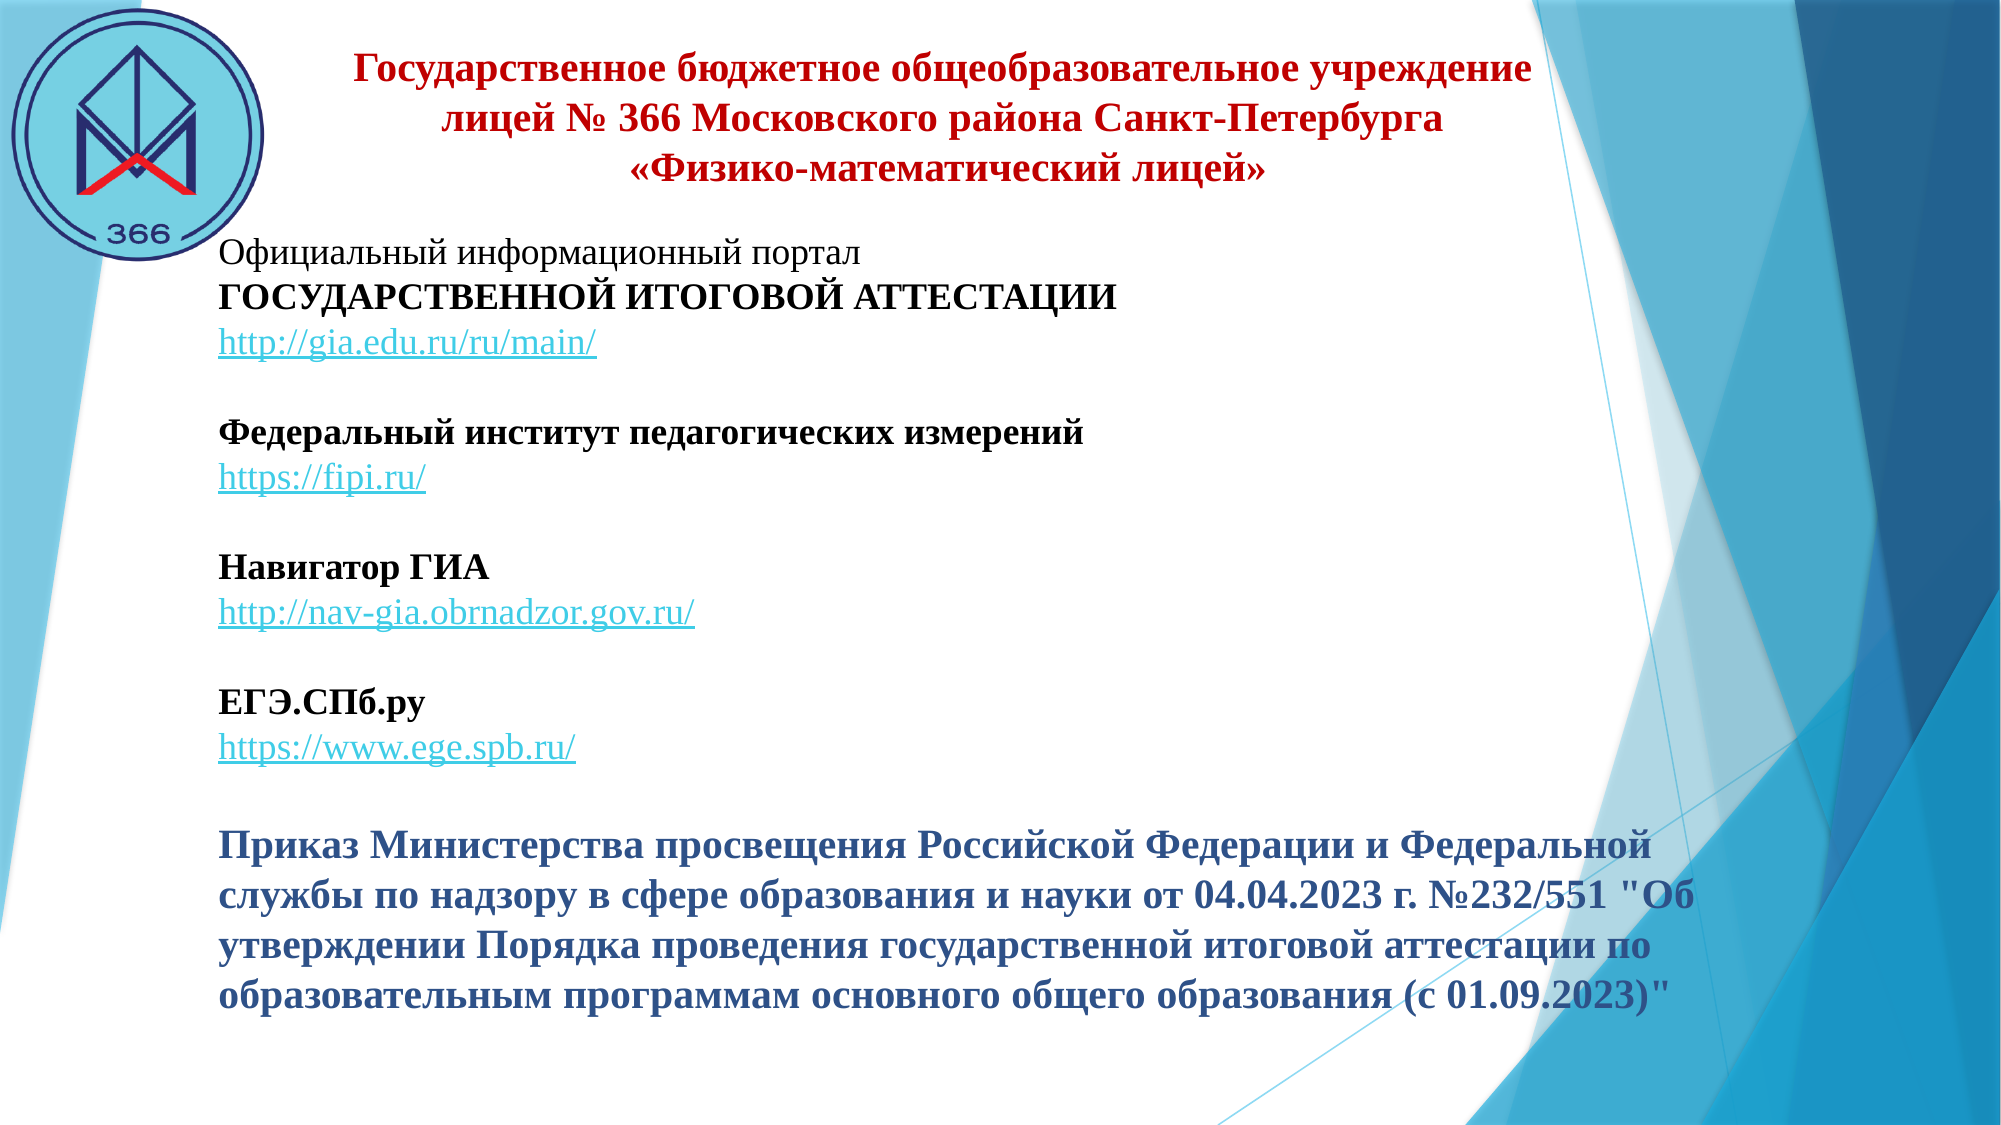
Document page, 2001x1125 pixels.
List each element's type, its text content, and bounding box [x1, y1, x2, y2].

title Государственное бюджетное общеобразовательное учреждение лицей № 366 Московского района Санкт-Петербурга «Физико-математический лицей» [282, 32, 1838, 223]
text_box Официальный информационный портал ГОСУДАРСТВЕННОЙ ИТОГОВОЙ АТТЕСТАЦИИ http://gia.edu.ru/ru/main/ Федеральный институт педагогических измерений https://fipi.ru/ Навигатор ГИА http://nav-gia.obrnadzor.gov.ru/ ЕГЭ.СПб.ру https://www.ege.spb.ru/ Приказ Министерства просвещения Российской Федерации и Федеральной службы по надзору в сфере образования и науки от 04.04.2023 г. №232/551 "Об утверждении Порядка проведения государственной итоговой аттестации по образовательным программам основного общего образования (с 01.09.2023)" [203, 219, 1733, 1120]
picture [0, 0, 278, 272]
